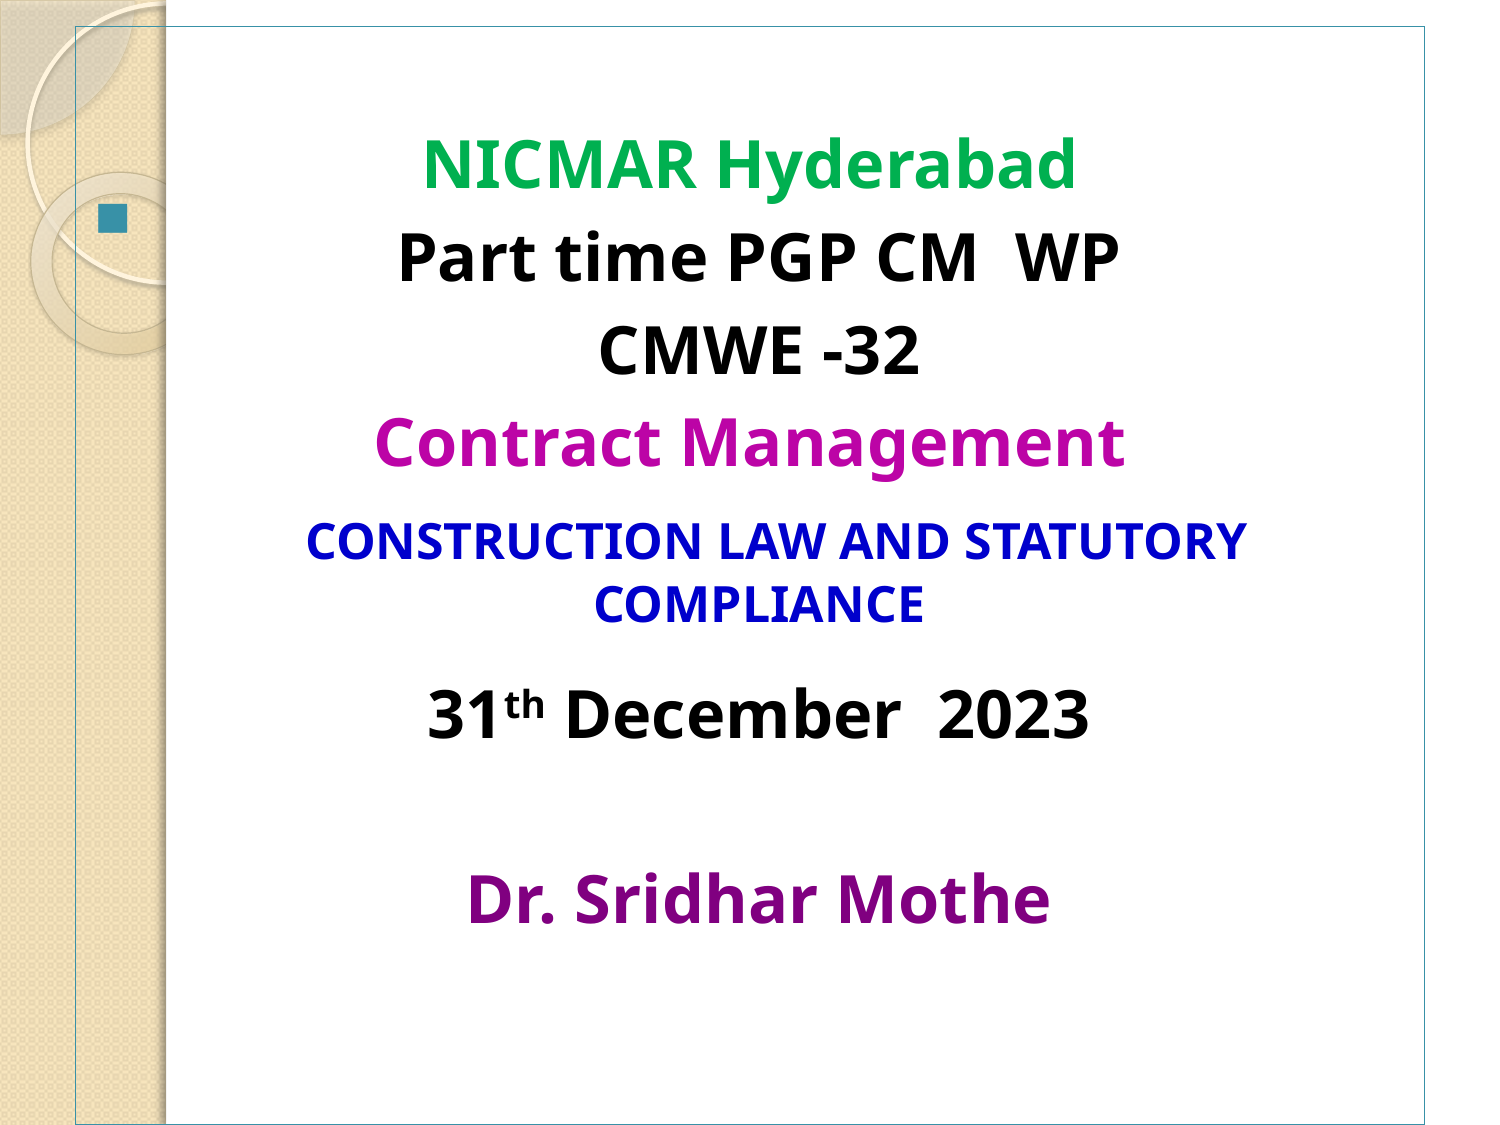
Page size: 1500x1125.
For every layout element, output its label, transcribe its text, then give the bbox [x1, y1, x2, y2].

list NICMAR Hyderabad Part time PGP CM WP CMWE -32 Contract Management CONSTRUCTION LAW AND STATUTORY COMPLIANCE 31th December 2023 Dr. Sridhar Mothe [75, 26, 1425, 1125]
